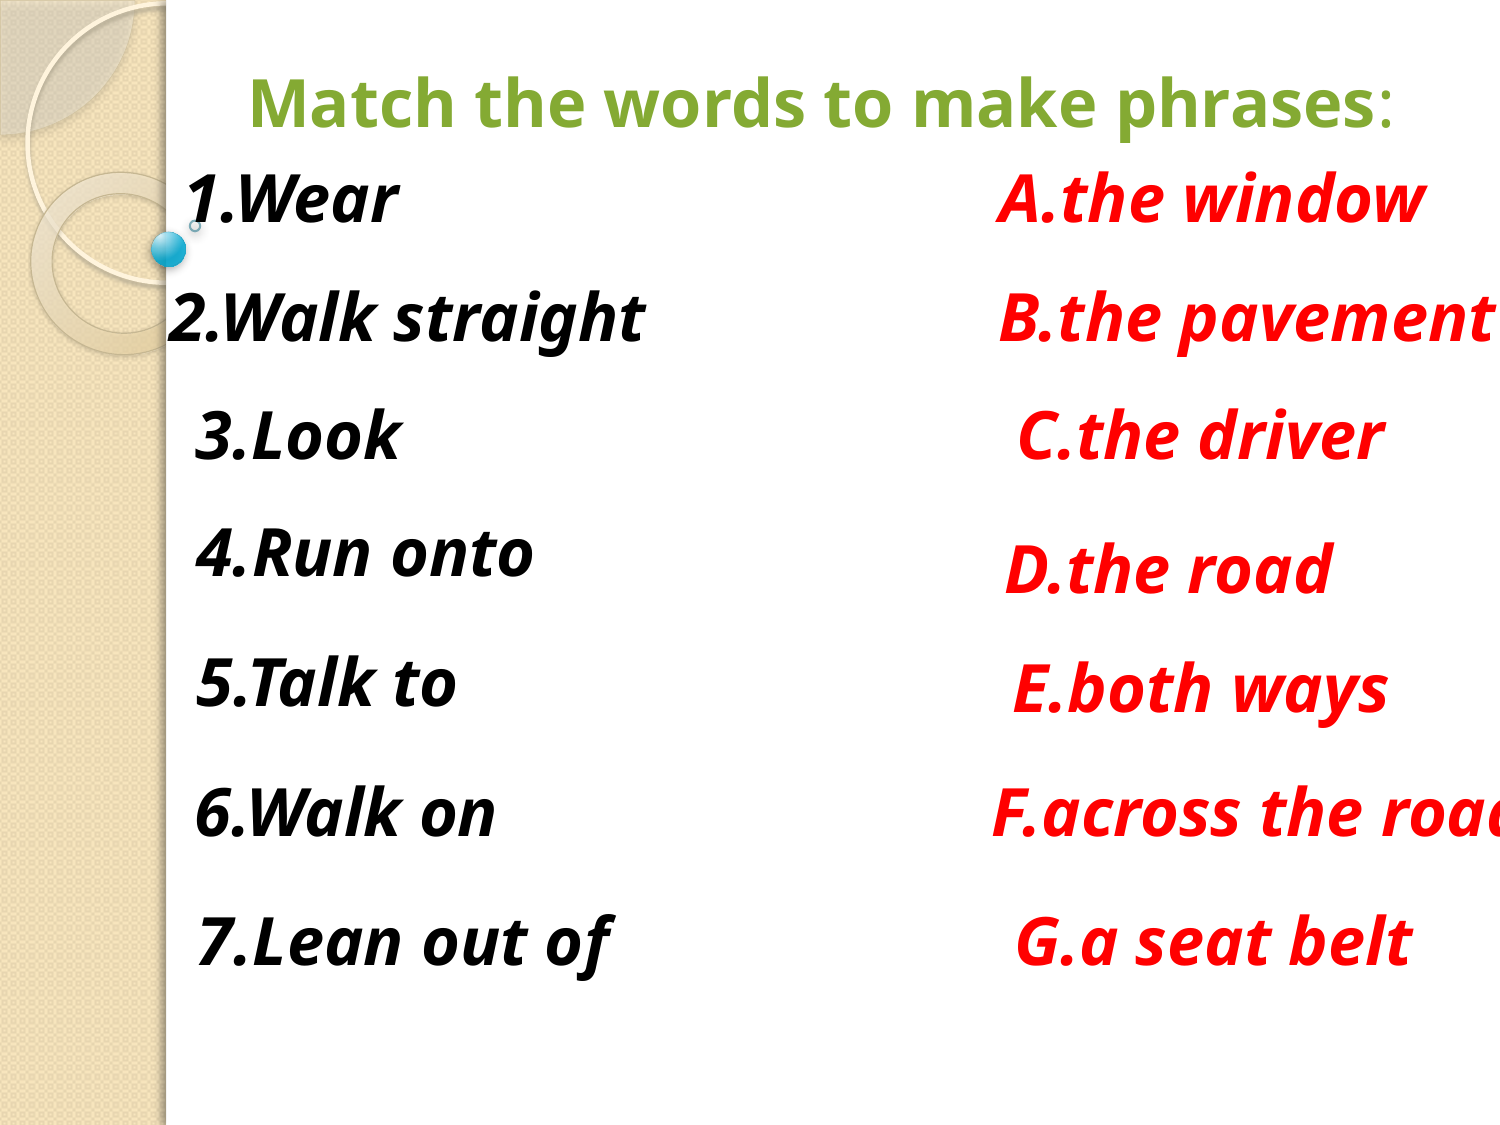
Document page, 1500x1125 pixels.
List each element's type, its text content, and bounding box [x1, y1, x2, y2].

text_box E.both ways [997, 638, 1405, 733]
text_box 2.Walk straight [154, 267, 661, 362]
text_box 5.Talk to [181, 631, 474, 727]
text_box D.the road [990, 519, 1349, 615]
text_box Match the words to make phrases: [232, 53, 1411, 148]
text_box F.across the road [976, 761, 1500, 857]
text_box 1.Wear [168, 148, 414, 244]
text_box A.the window [985, 148, 1441, 244]
text_box G.a seat belt [999, 891, 1428, 987]
text_box 6.Walk on [179, 761, 514, 857]
text_box 4.Run onto [181, 502, 551, 597]
text_box 7.Lean out of [182, 891, 624, 987]
text_box C.the driver [1001, 385, 1400, 480]
text_box B.the pavement [984, 267, 1500, 362]
text_box 3.Look [180, 385, 417, 480]
